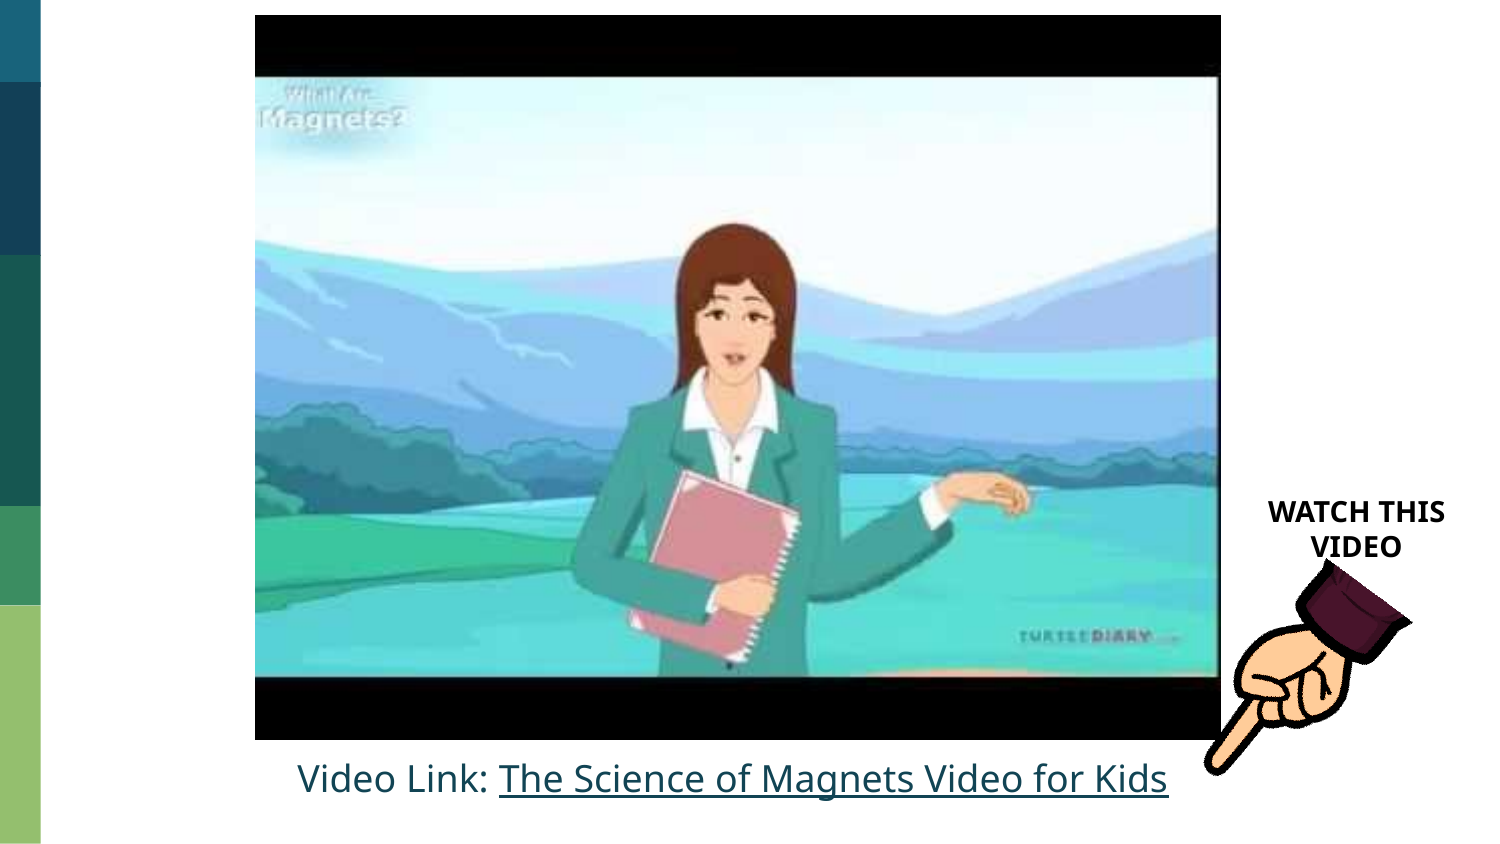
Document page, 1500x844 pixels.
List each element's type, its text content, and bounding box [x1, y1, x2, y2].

picture [254, 15, 1486, 844]
list Video Link: The Science of Magnets Video for Kids [62, 739, 1117, 825]
text_box WATCH THIS VIDEO [1226, 478, 1488, 564]
